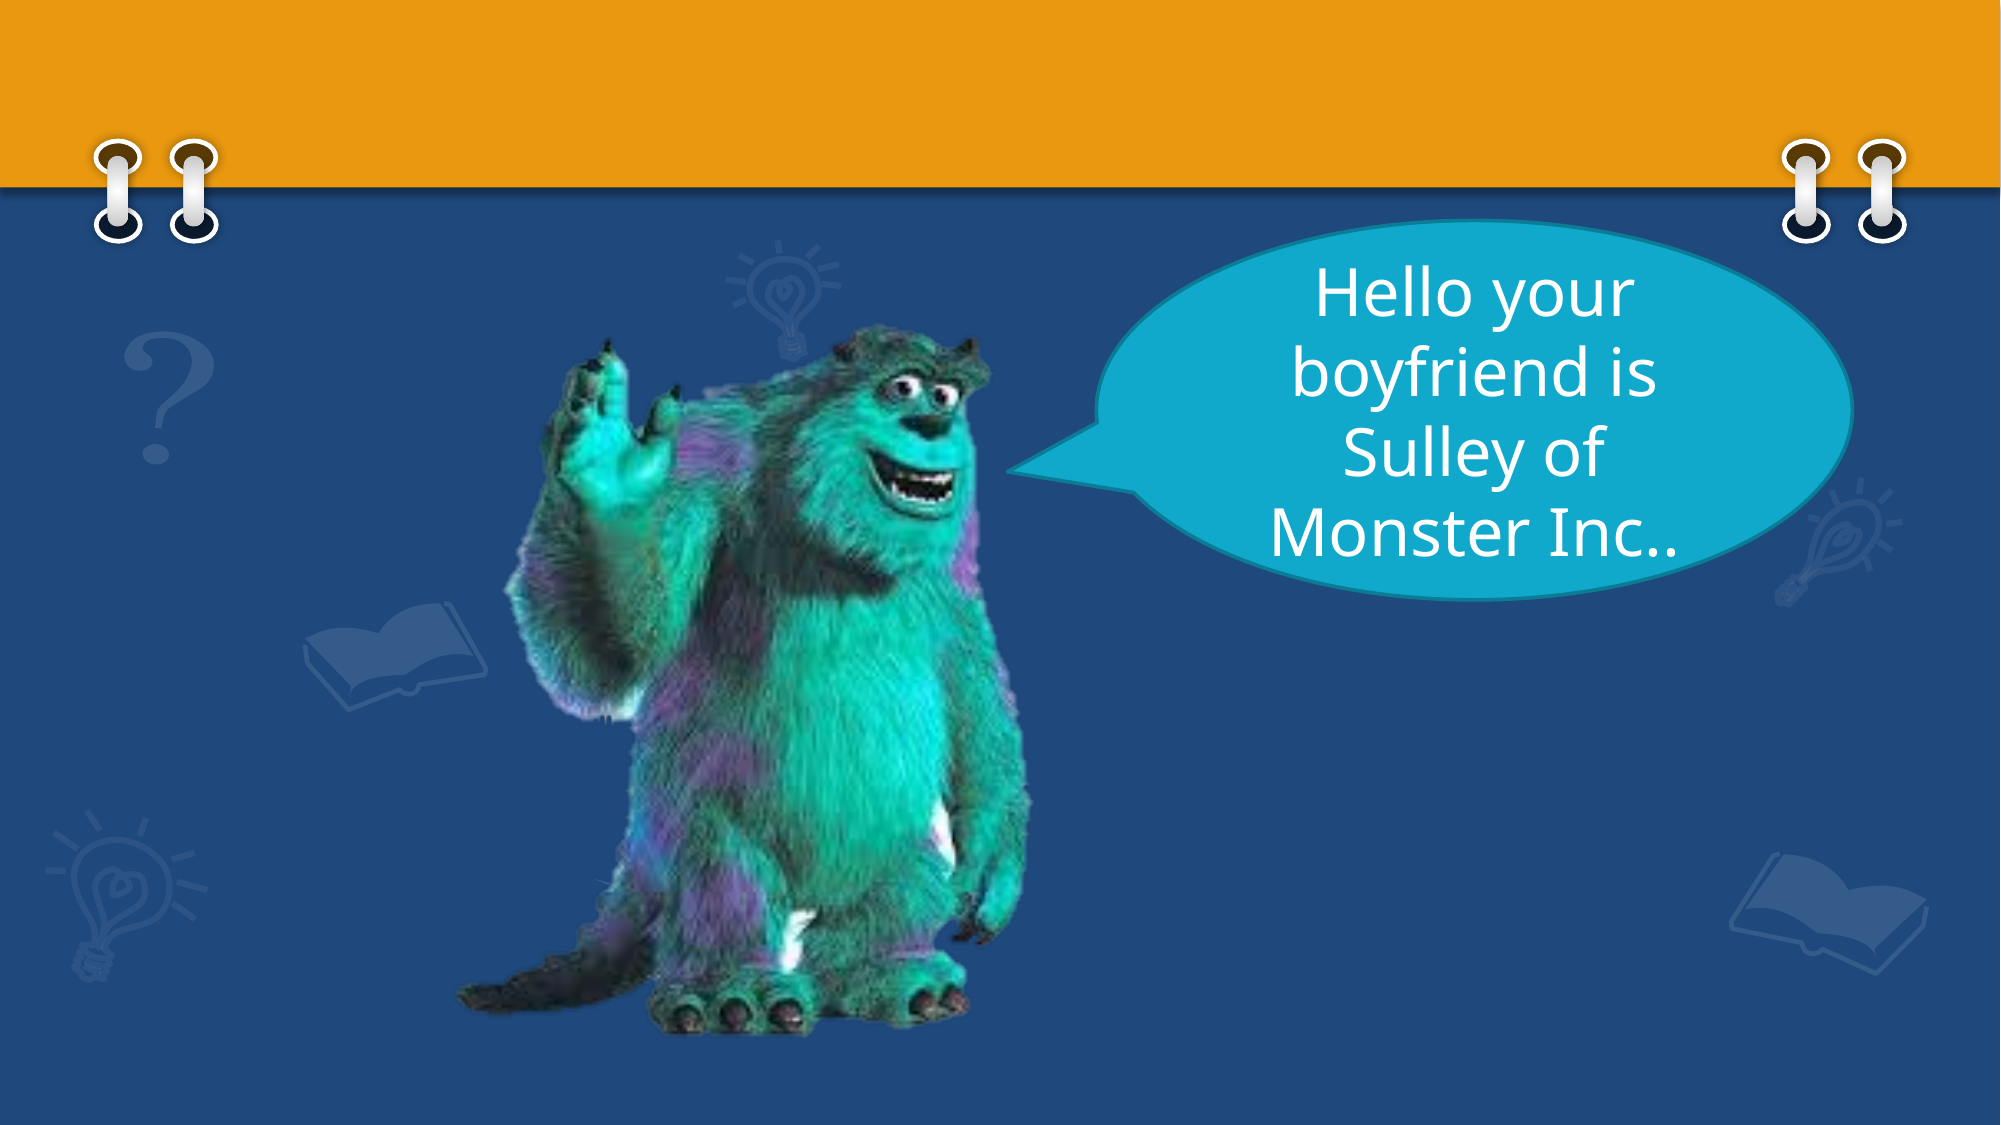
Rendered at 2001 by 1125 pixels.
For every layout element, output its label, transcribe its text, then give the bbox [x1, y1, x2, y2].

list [422, 257, 1112, 1062]
text_box Hello your boyfriend is Sulley of Monster Inc.. [1118, 218, 1855, 602]
